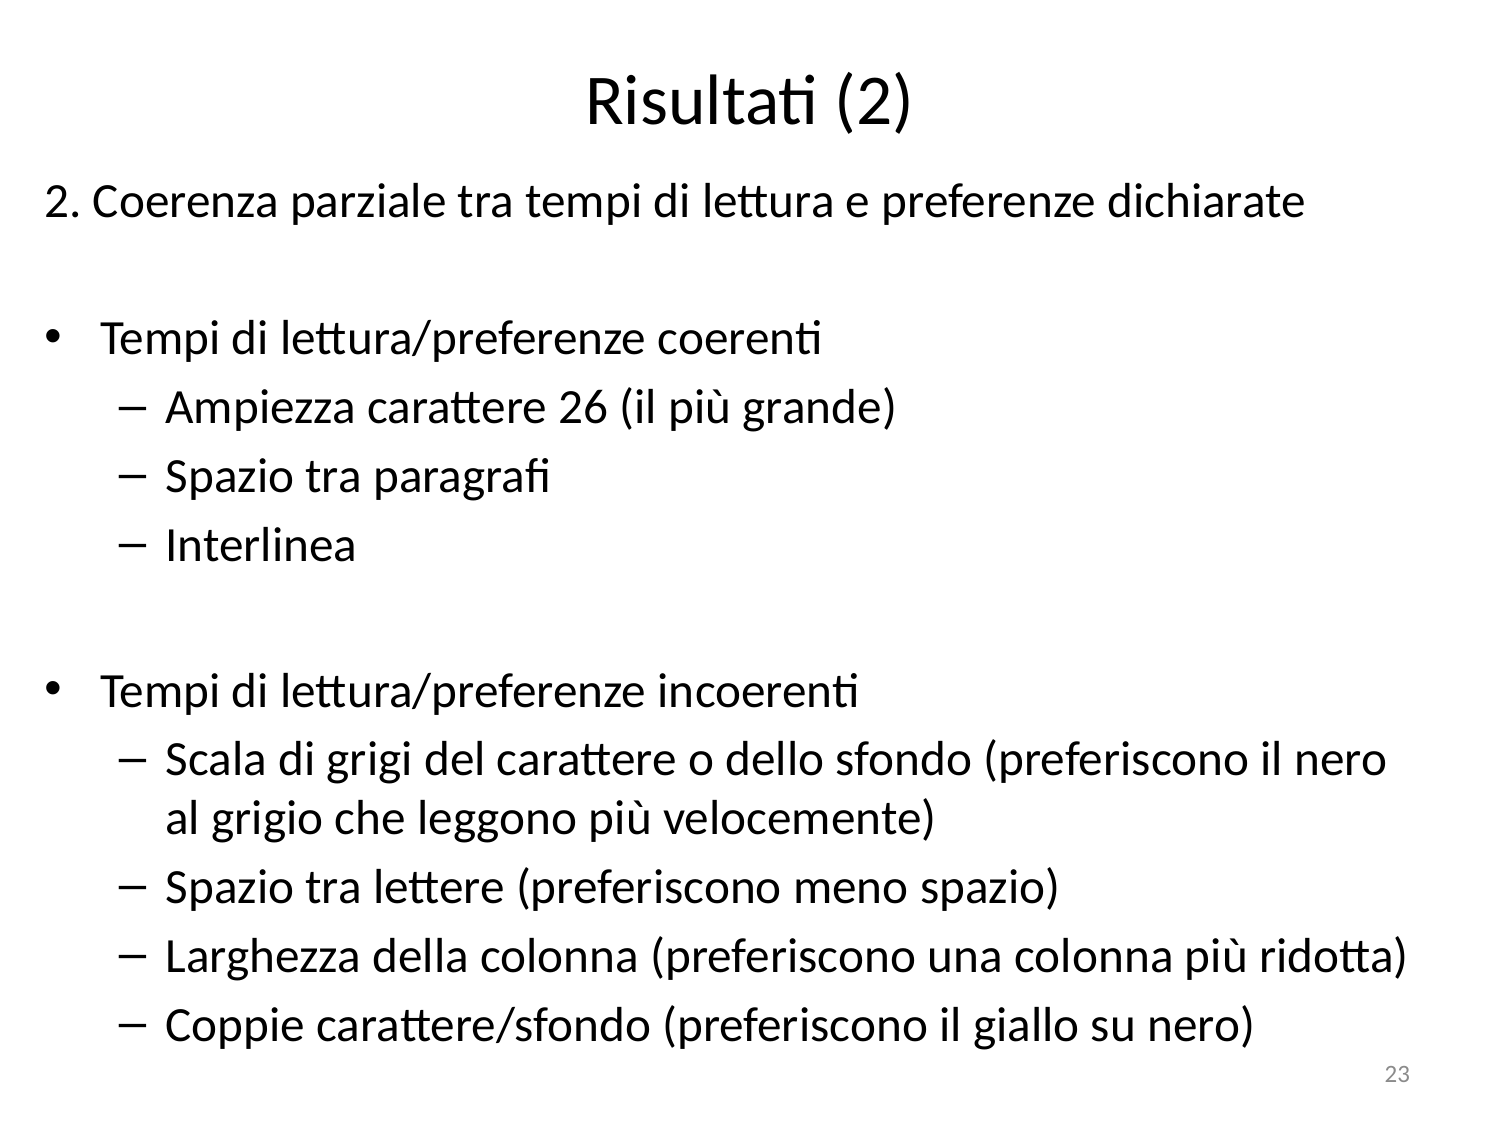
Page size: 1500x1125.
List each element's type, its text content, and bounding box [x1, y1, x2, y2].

title Risultati (2) [75, 45, 1425, 160]
list 2. Coerenza parziale tra tempi di lettura e preferenze dichiarate Tempi di lettura/preferenze coerenti Ampiezza carattere 26 (il più grande) Spazio tra paragrafi Interlinea Tempi di lettura/preferenze incoerenti Scala di grigi del carattere o dello sfondo (preferiscono il nero al grigio che leggono più velocemente) Spazio tra lettere (preferiscono meno spazio) Larghezza della colonna (preferiscono una colonna più ridotta) Coppie carattere/sfondo (preferiscono il giallo su nero) [29, 160, 1425, 1106]
slide_number 23 [1074, 1042, 1425, 1103]
